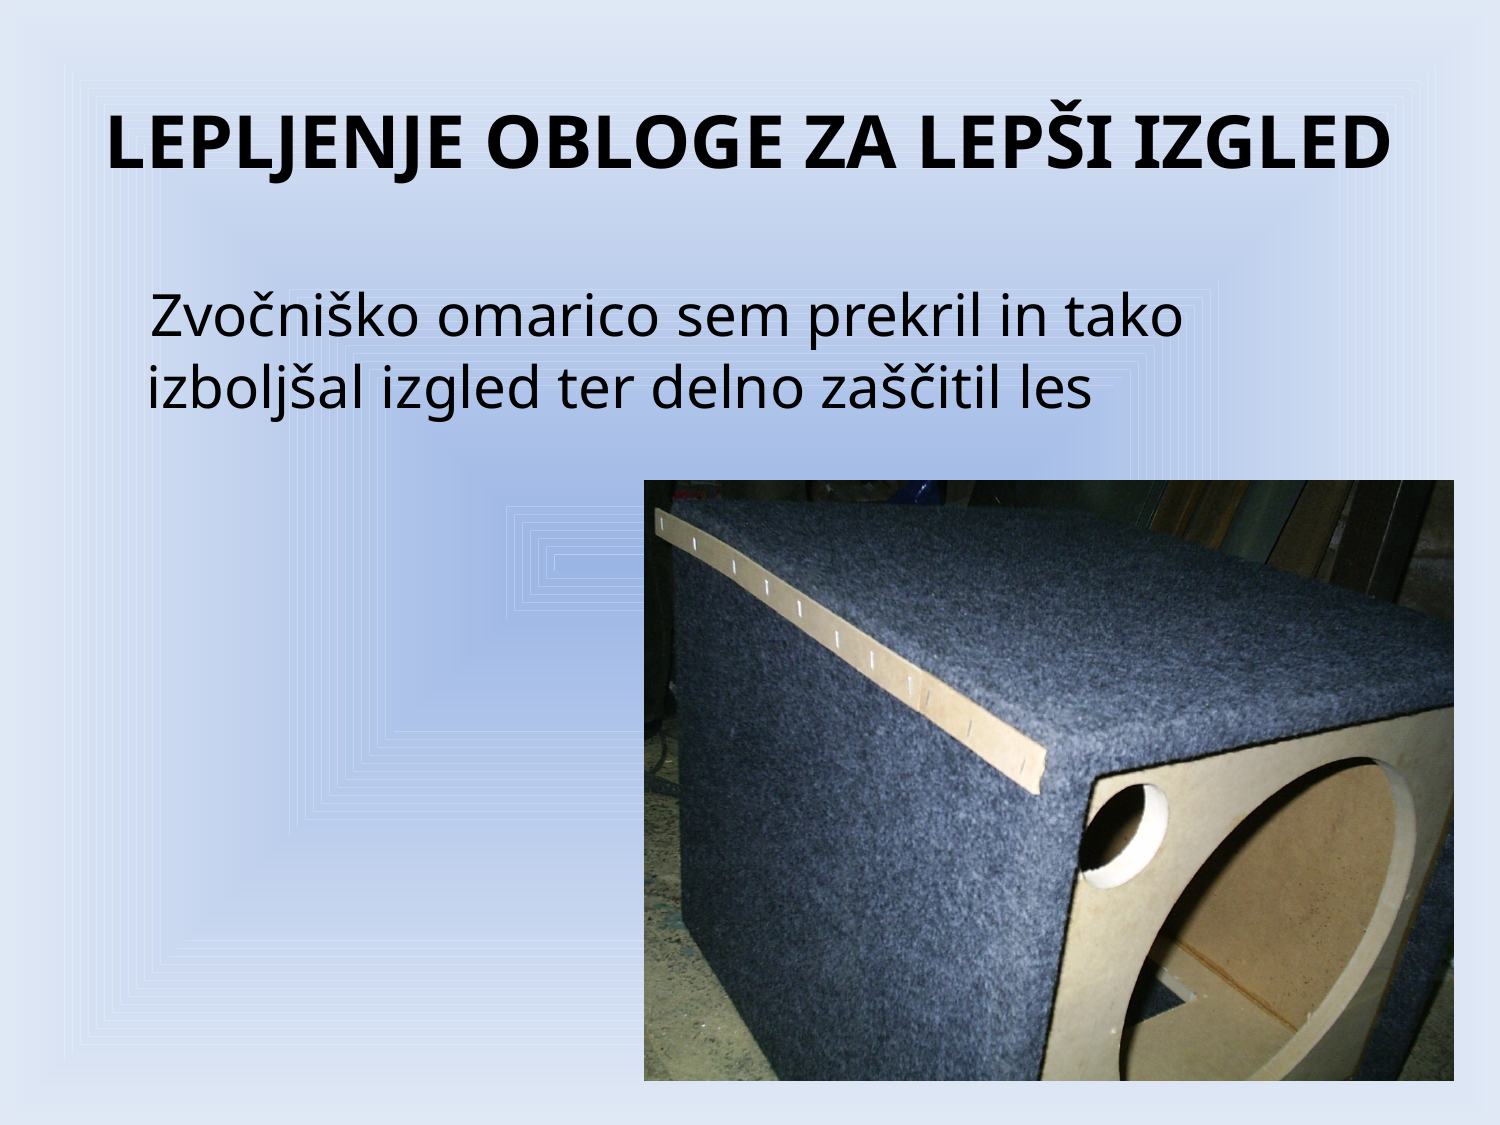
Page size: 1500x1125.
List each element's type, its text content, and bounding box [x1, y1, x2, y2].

title LEPLJENJE OBLOGE ZA LEPŠI IZGLED [75, 45, 1425, 233]
picture [644, 480, 1454, 1082]
list Zvočniško omarico sem prekril in tako izboljšal izgled ter delno zaščitil les [75, 262, 1425, 1005]
